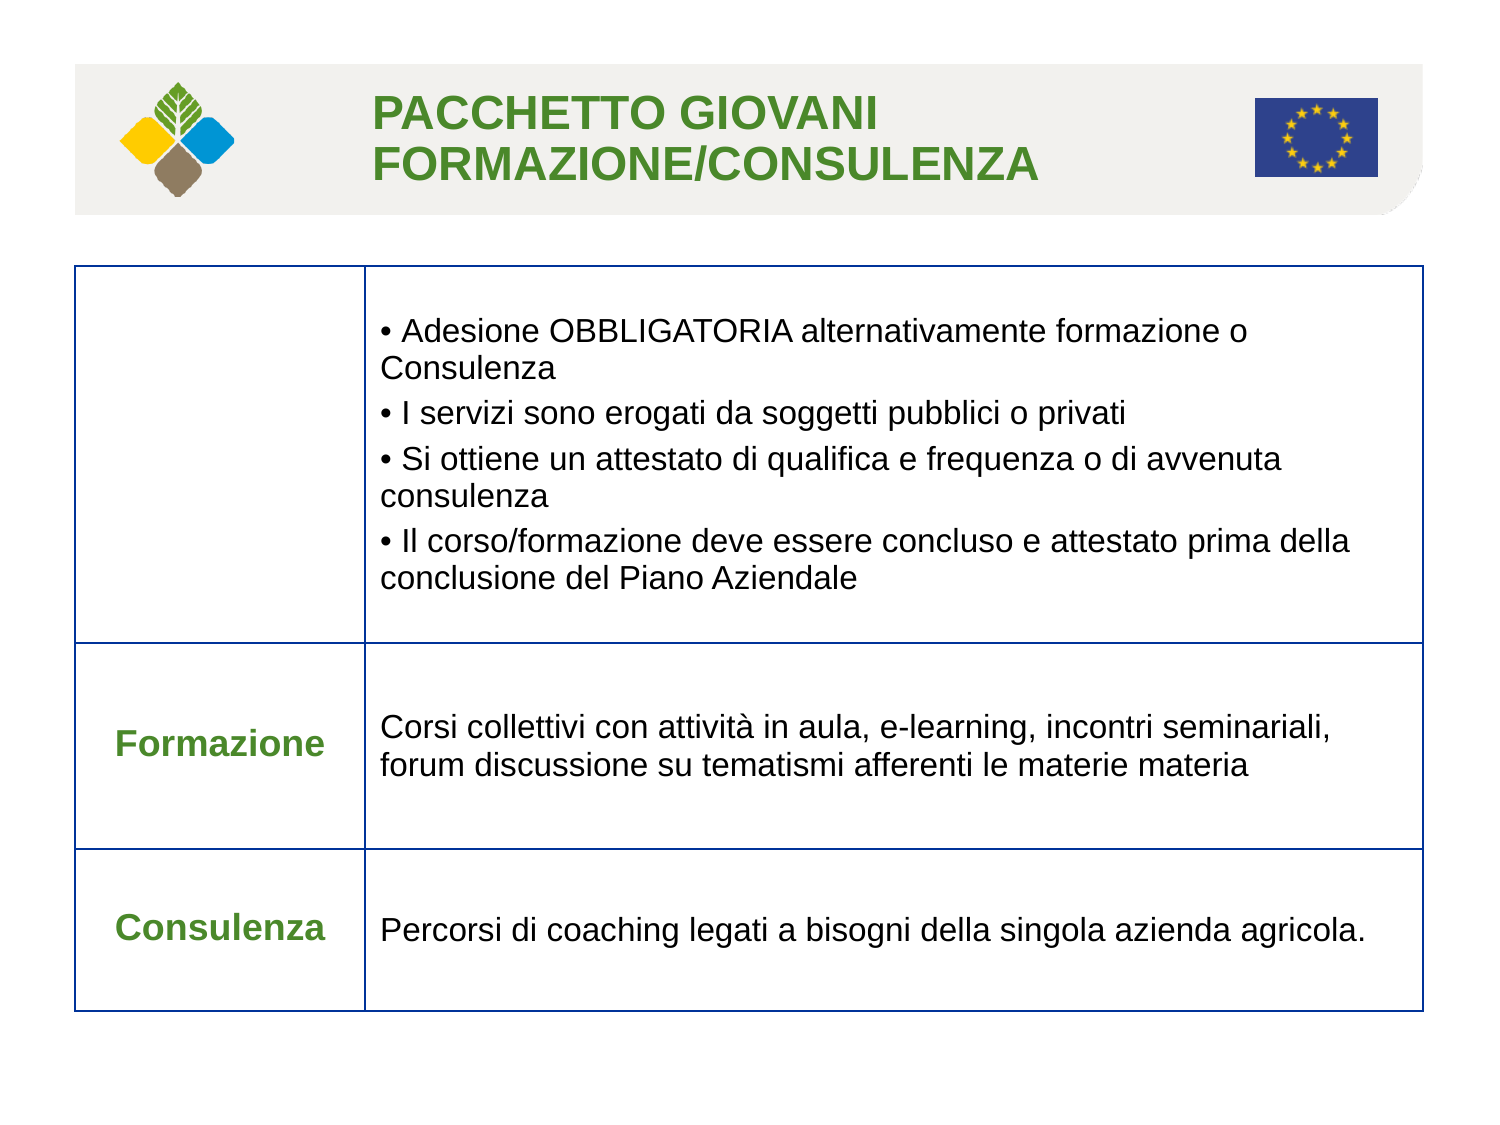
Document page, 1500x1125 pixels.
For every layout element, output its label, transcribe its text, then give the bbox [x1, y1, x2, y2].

picture [74, 64, 1423, 215]
table_cell Formazione [76, 644, 364, 848]
table_header [76, 267, 364, 642]
table_cell Consulenza [76, 850, 364, 1010]
table_cell Percorsi di coaching legati a bisogni della singola azienda agricola. [366, 850, 1422, 1010]
table_header • Adesione OBBLIGATORIA alternativamente formazione o Consulenza • I servizi sono erogati da soggetti pubblici o privati • Si ottiene un attestato di qualifica e frequenza o di avvenuta consulenza • Il corso/formazione deve essere concluso e attestato prima della conclusione del Piano Aziendale [366, 267, 1422, 642]
table_cell Corsi collettivi con attività in aula, e-learning, incontri seminariali, forum discussione su tematismi afferenti le materie materia [366, 644, 1422, 848]
